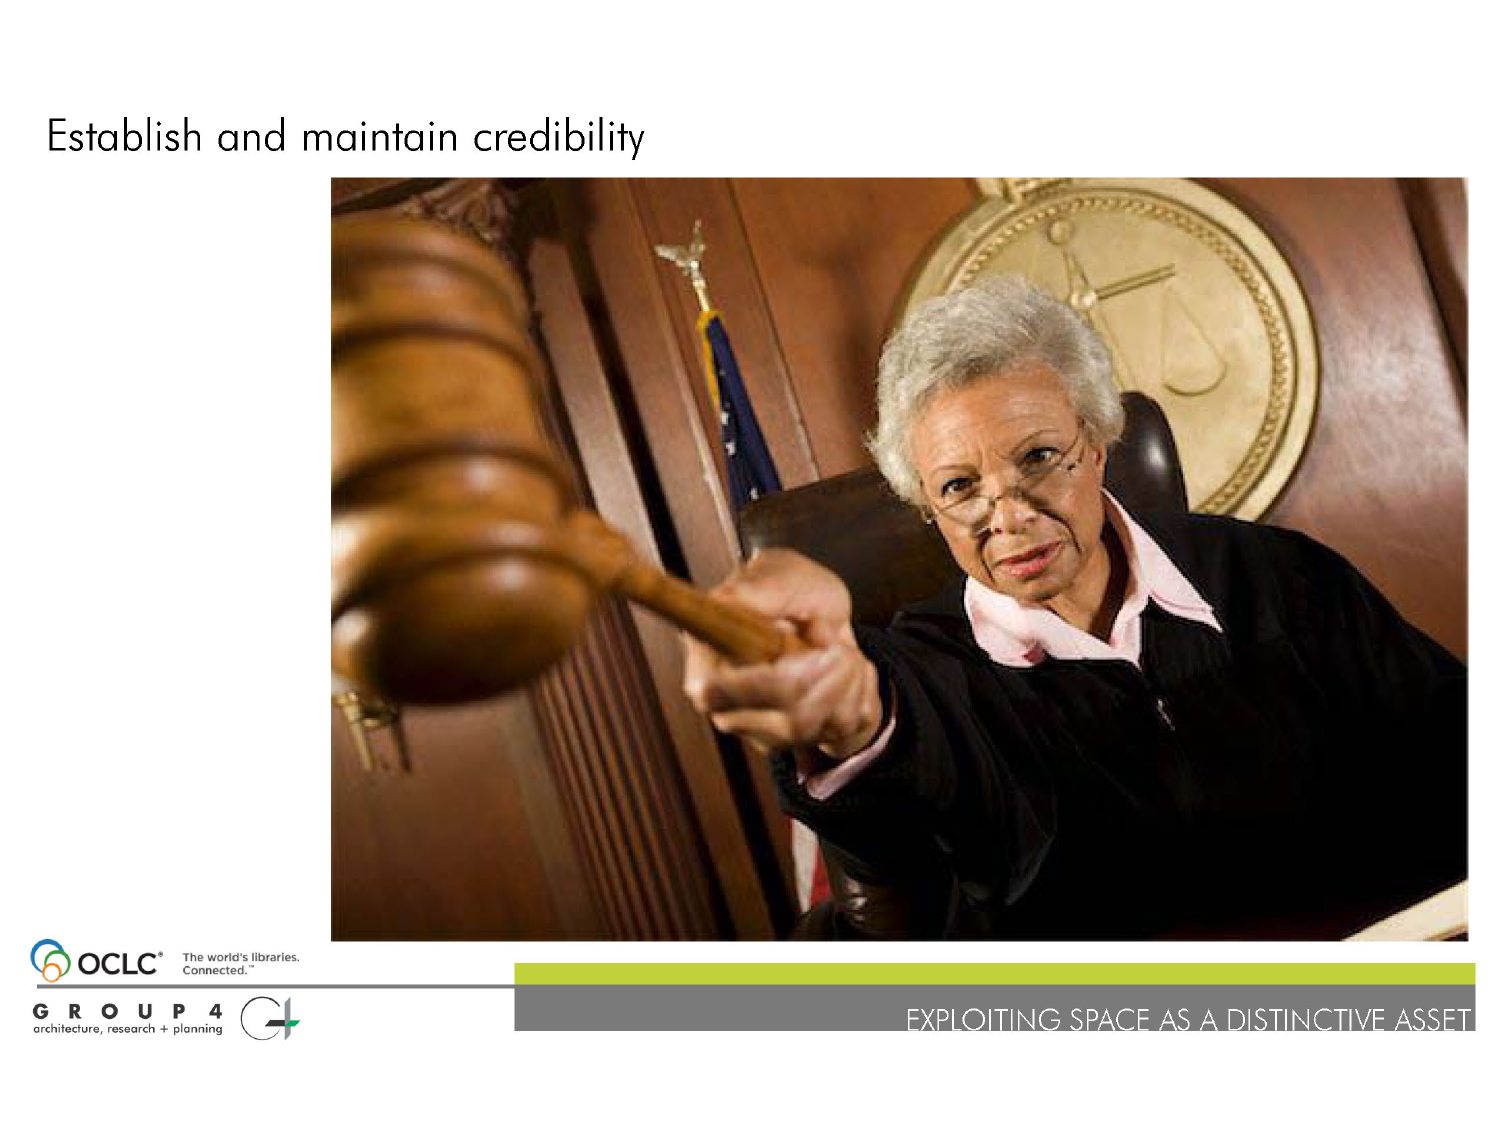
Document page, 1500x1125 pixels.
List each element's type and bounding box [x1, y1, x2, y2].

picture [0, 73, 1500, 1052]
